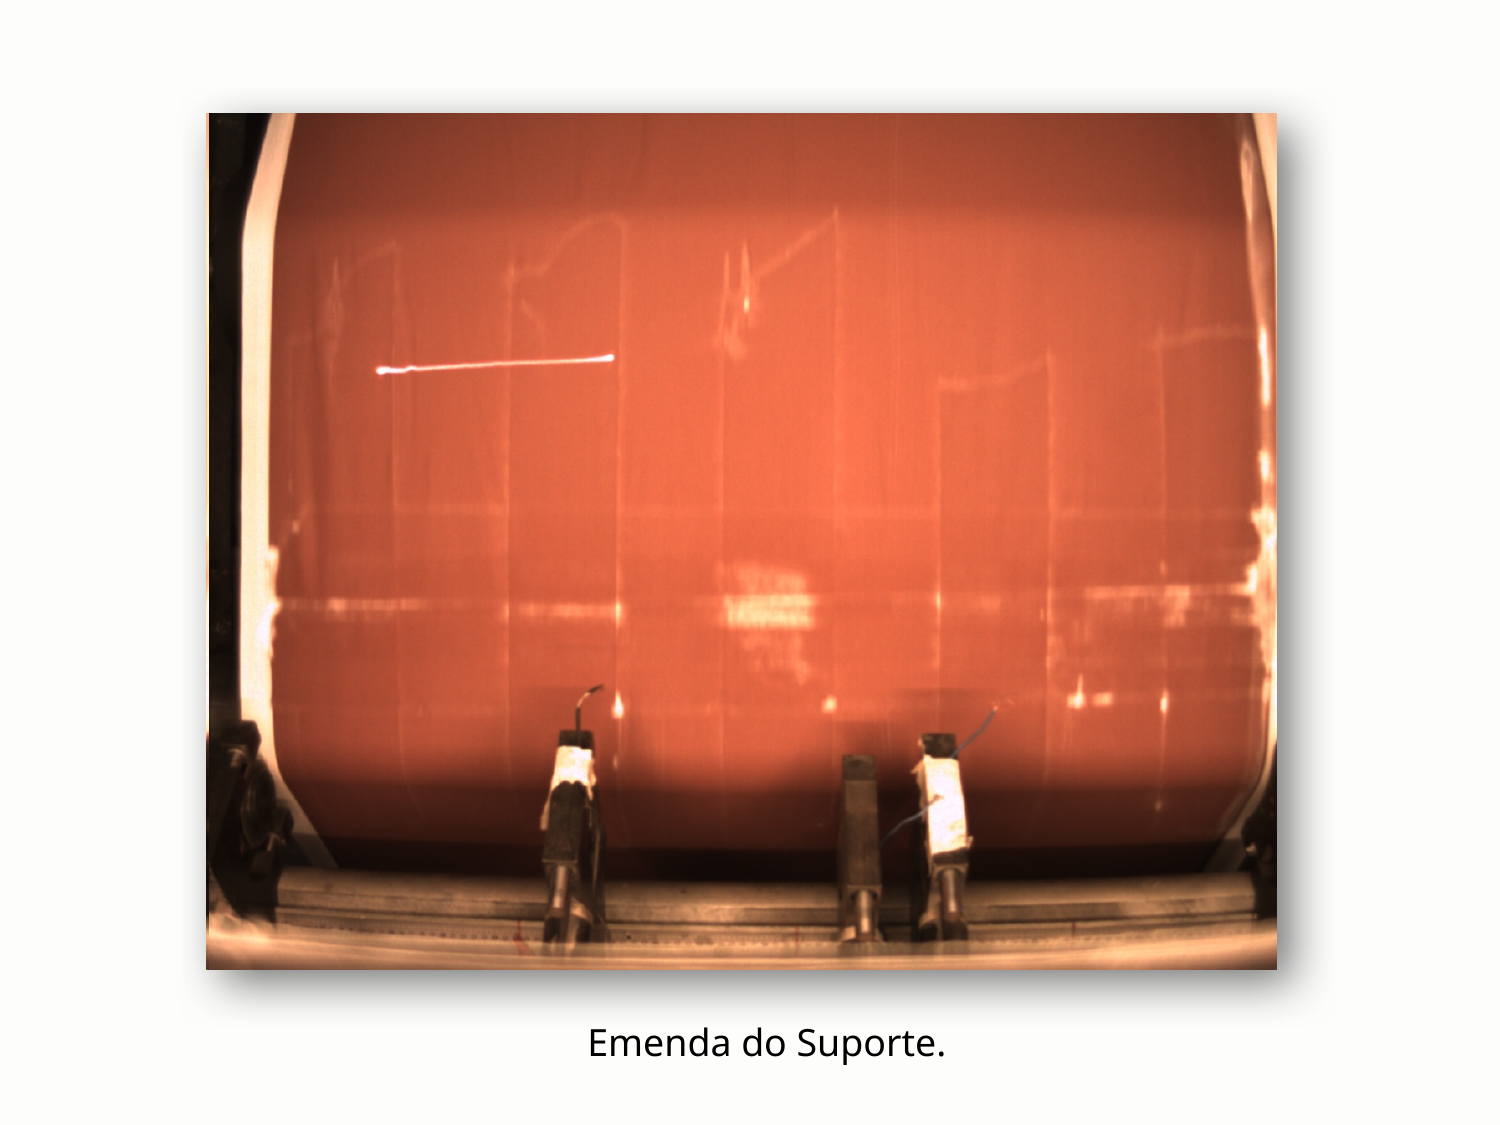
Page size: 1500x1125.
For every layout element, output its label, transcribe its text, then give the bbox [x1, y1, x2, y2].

picture [206, 113, 1278, 971]
text_box Emenda do Suporte. [572, 1011, 999, 1072]
